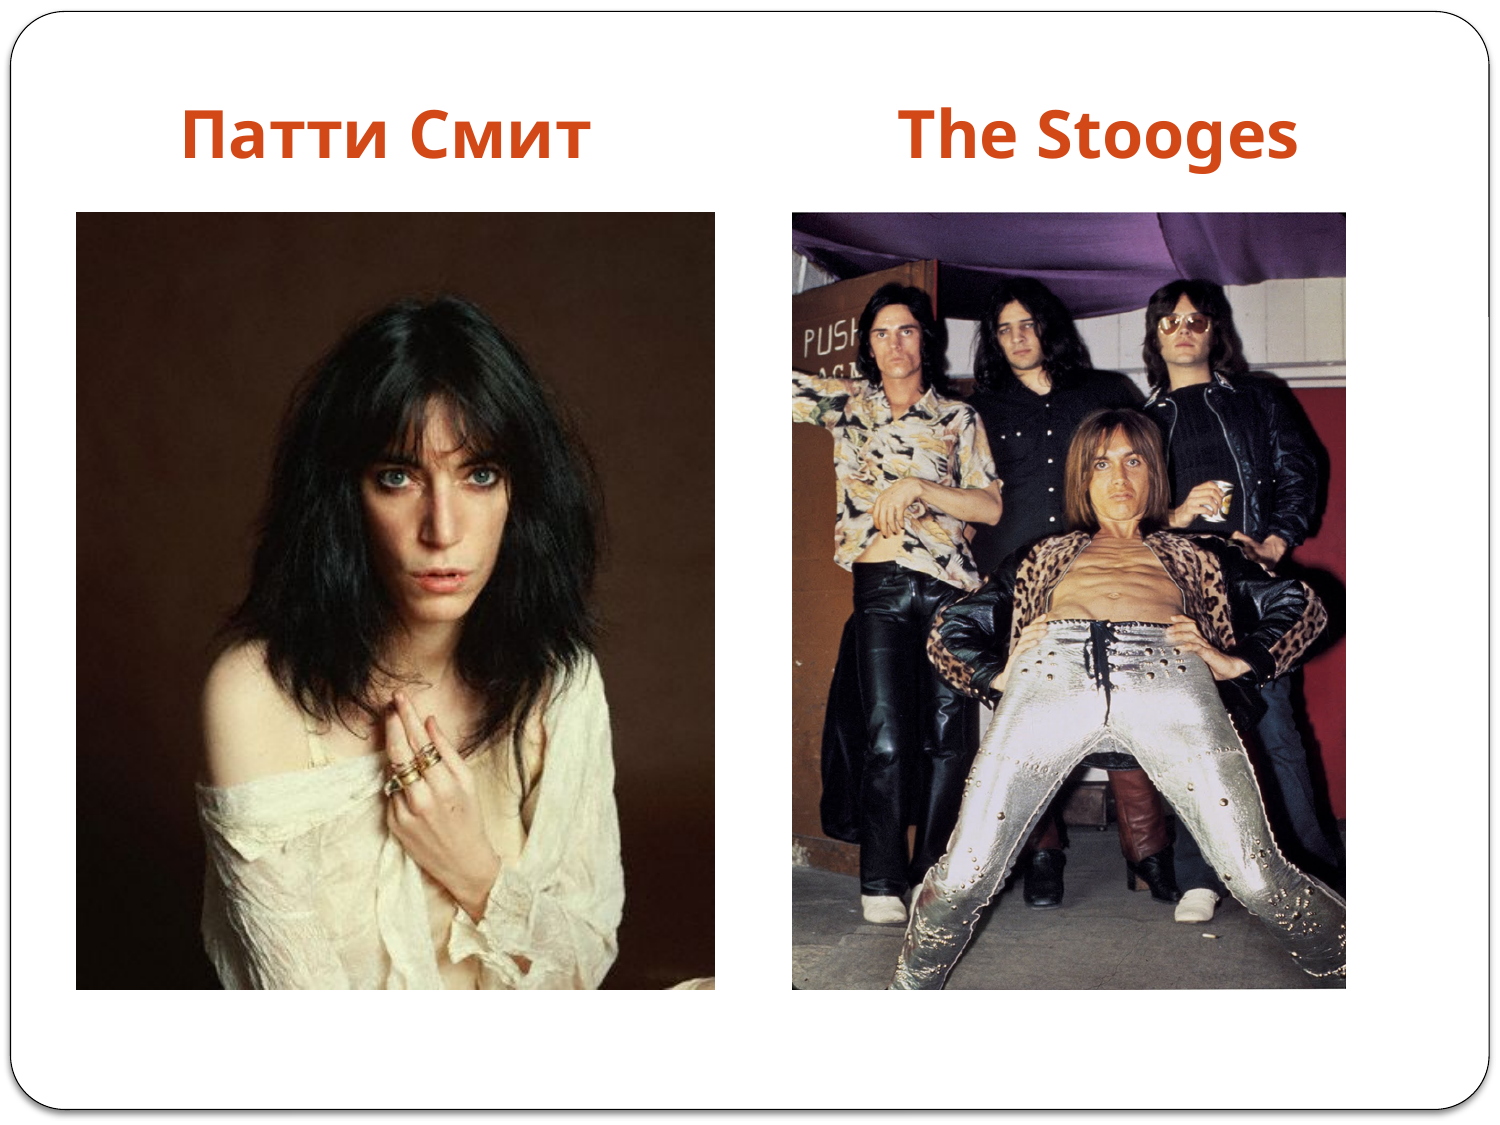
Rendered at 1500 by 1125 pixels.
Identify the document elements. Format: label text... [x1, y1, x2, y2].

picture [792, 212, 1346, 990]
picture [76, 212, 715, 990]
list The Stooges [791, 54, 1406, 181]
list Патти Смит [78, 54, 693, 181]
